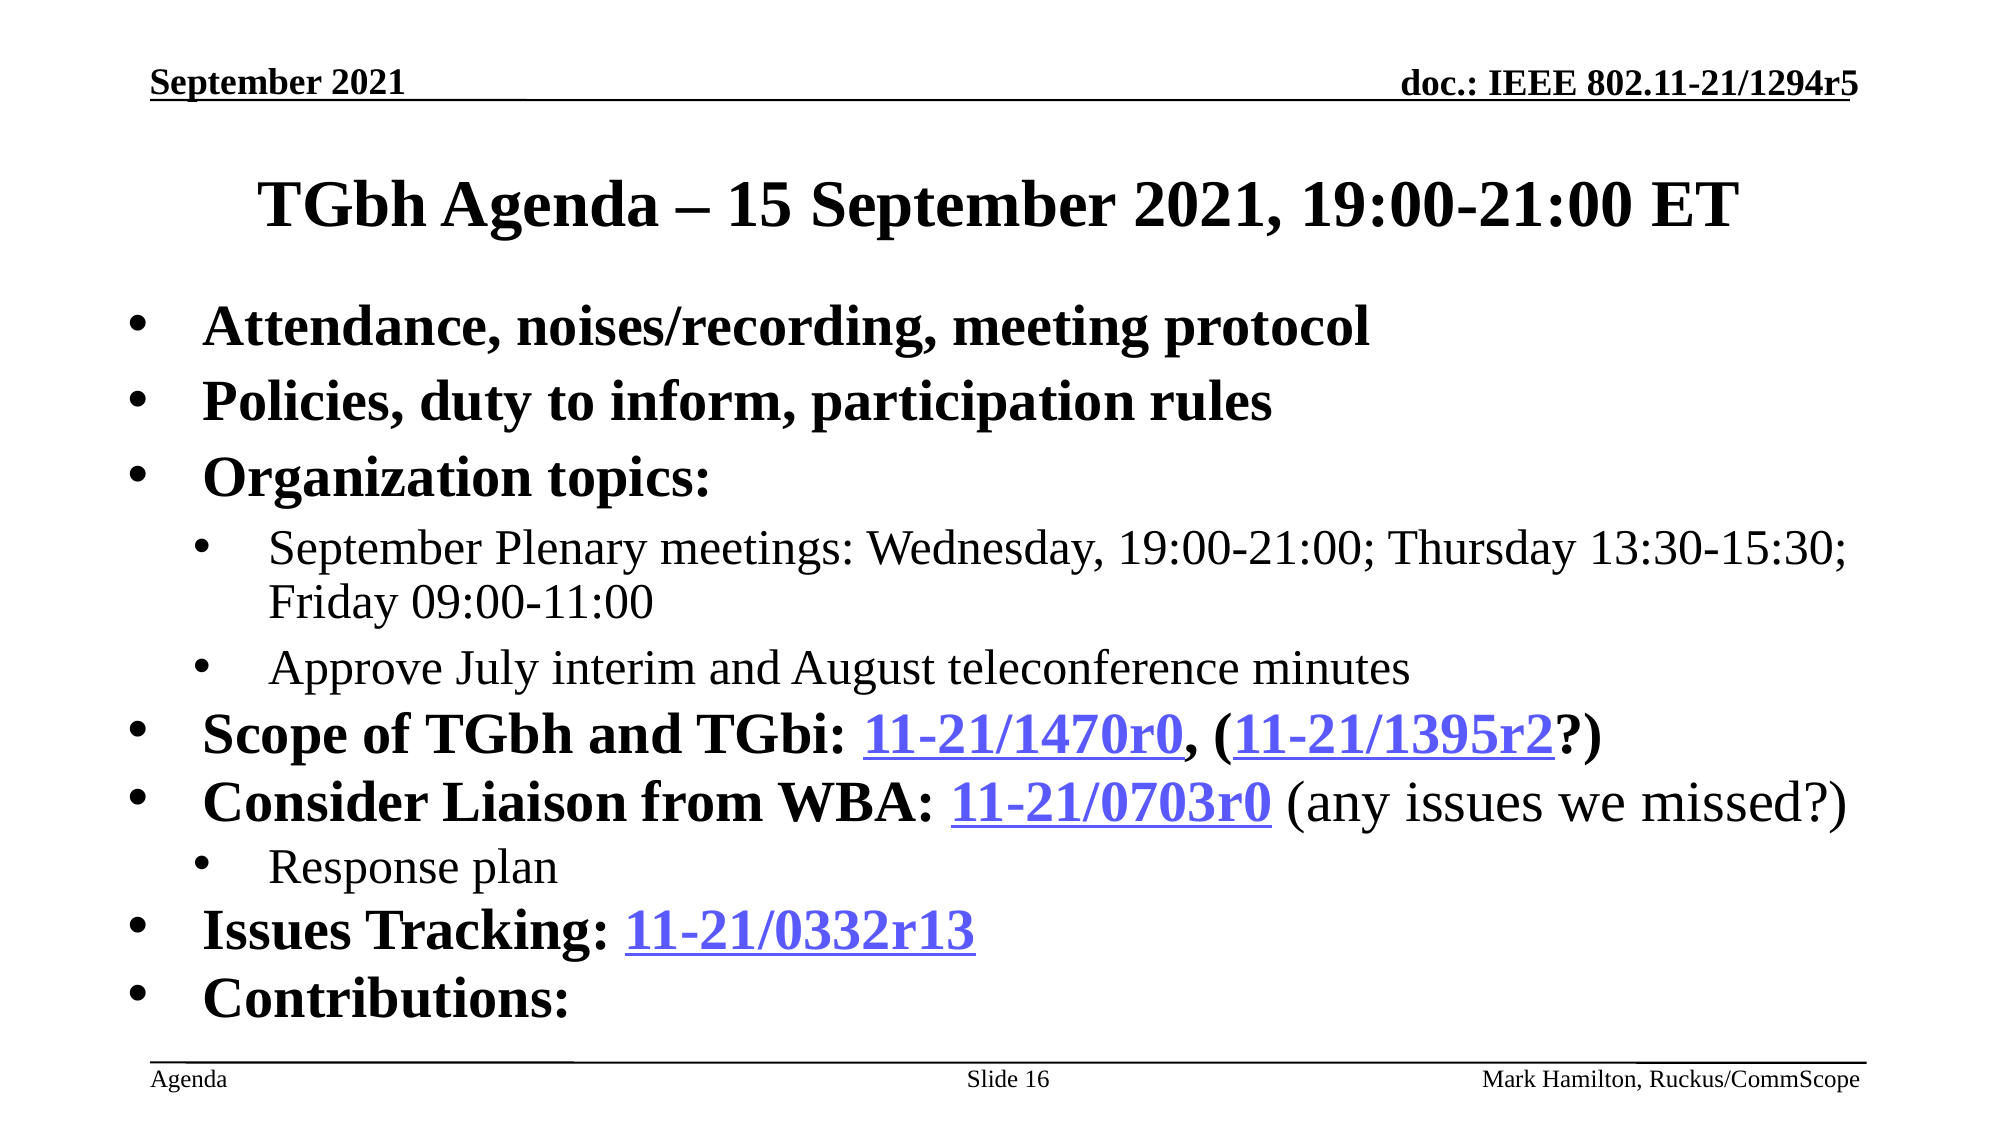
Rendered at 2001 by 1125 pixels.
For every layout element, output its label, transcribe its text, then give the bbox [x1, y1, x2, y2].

title TGbh Agenda – 15 September 2021, 19:00-21:00 ET [149, 112, 1850, 286]
list Attendance, noises/recording, meeting protocol Policies, duty to inform, participation rules Organization topics: September Plenary meetings: Wednesday, 19:00-21:00; Thursday 13:30-15:30; Friday 09:00-11:00 Approve July interim and August teleconference minutes Scope of TGbh and TGbi: 11-21/1470r0, (11-21/1395r2?) Consider Liaison from WBA: 11-21/0703r0 (any issues we missed?) Response plan Issues Tracking: 11-21/0332r13 Contributions: [112, 286, 1888, 976]
slide_number Slide 16 [950, 1061, 1067, 1123]
